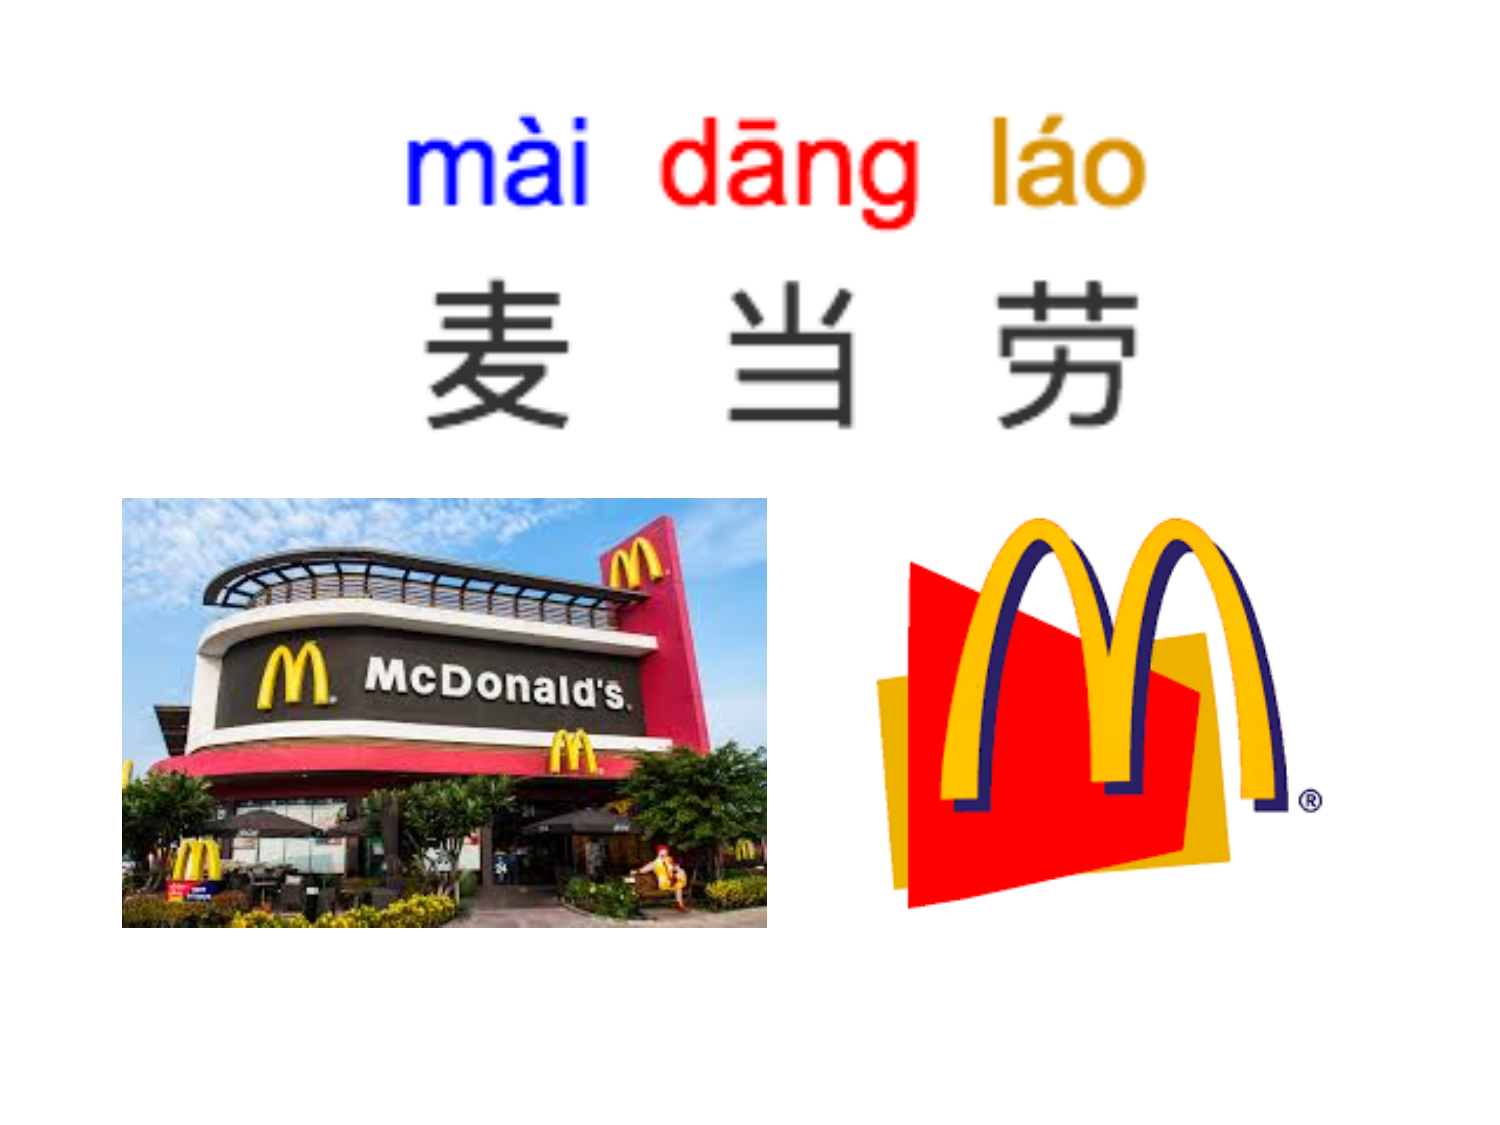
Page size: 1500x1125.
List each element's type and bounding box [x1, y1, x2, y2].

picture [121, 63, 1335, 928]
